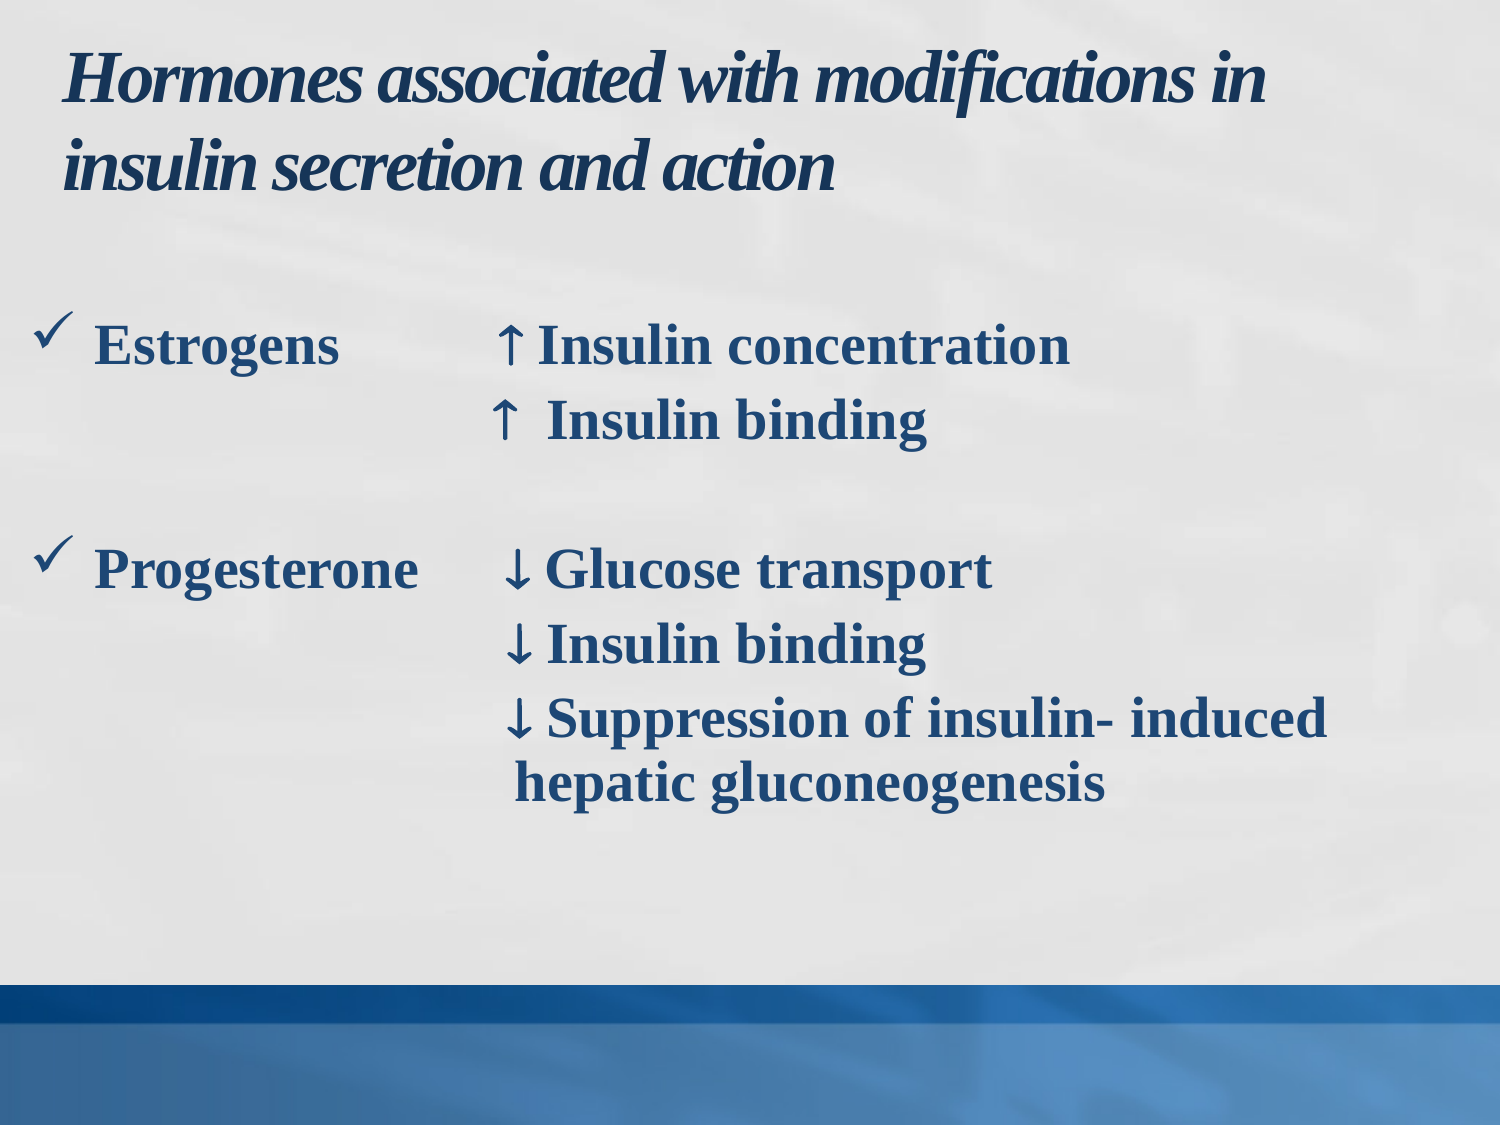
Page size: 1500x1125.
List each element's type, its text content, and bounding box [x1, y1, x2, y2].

title Hormones associated with modifications in insulin secretion and action [62, 37, 1438, 211]
list Estrogens  Insulin concentration  Insulin binding Progesterone  Glucose transport  Insulin binding  Suppression of insulin- induced hepatic gluconeogenesis [29, 314, 1471, 831]
picture [0, 0, 1500, 1125]
